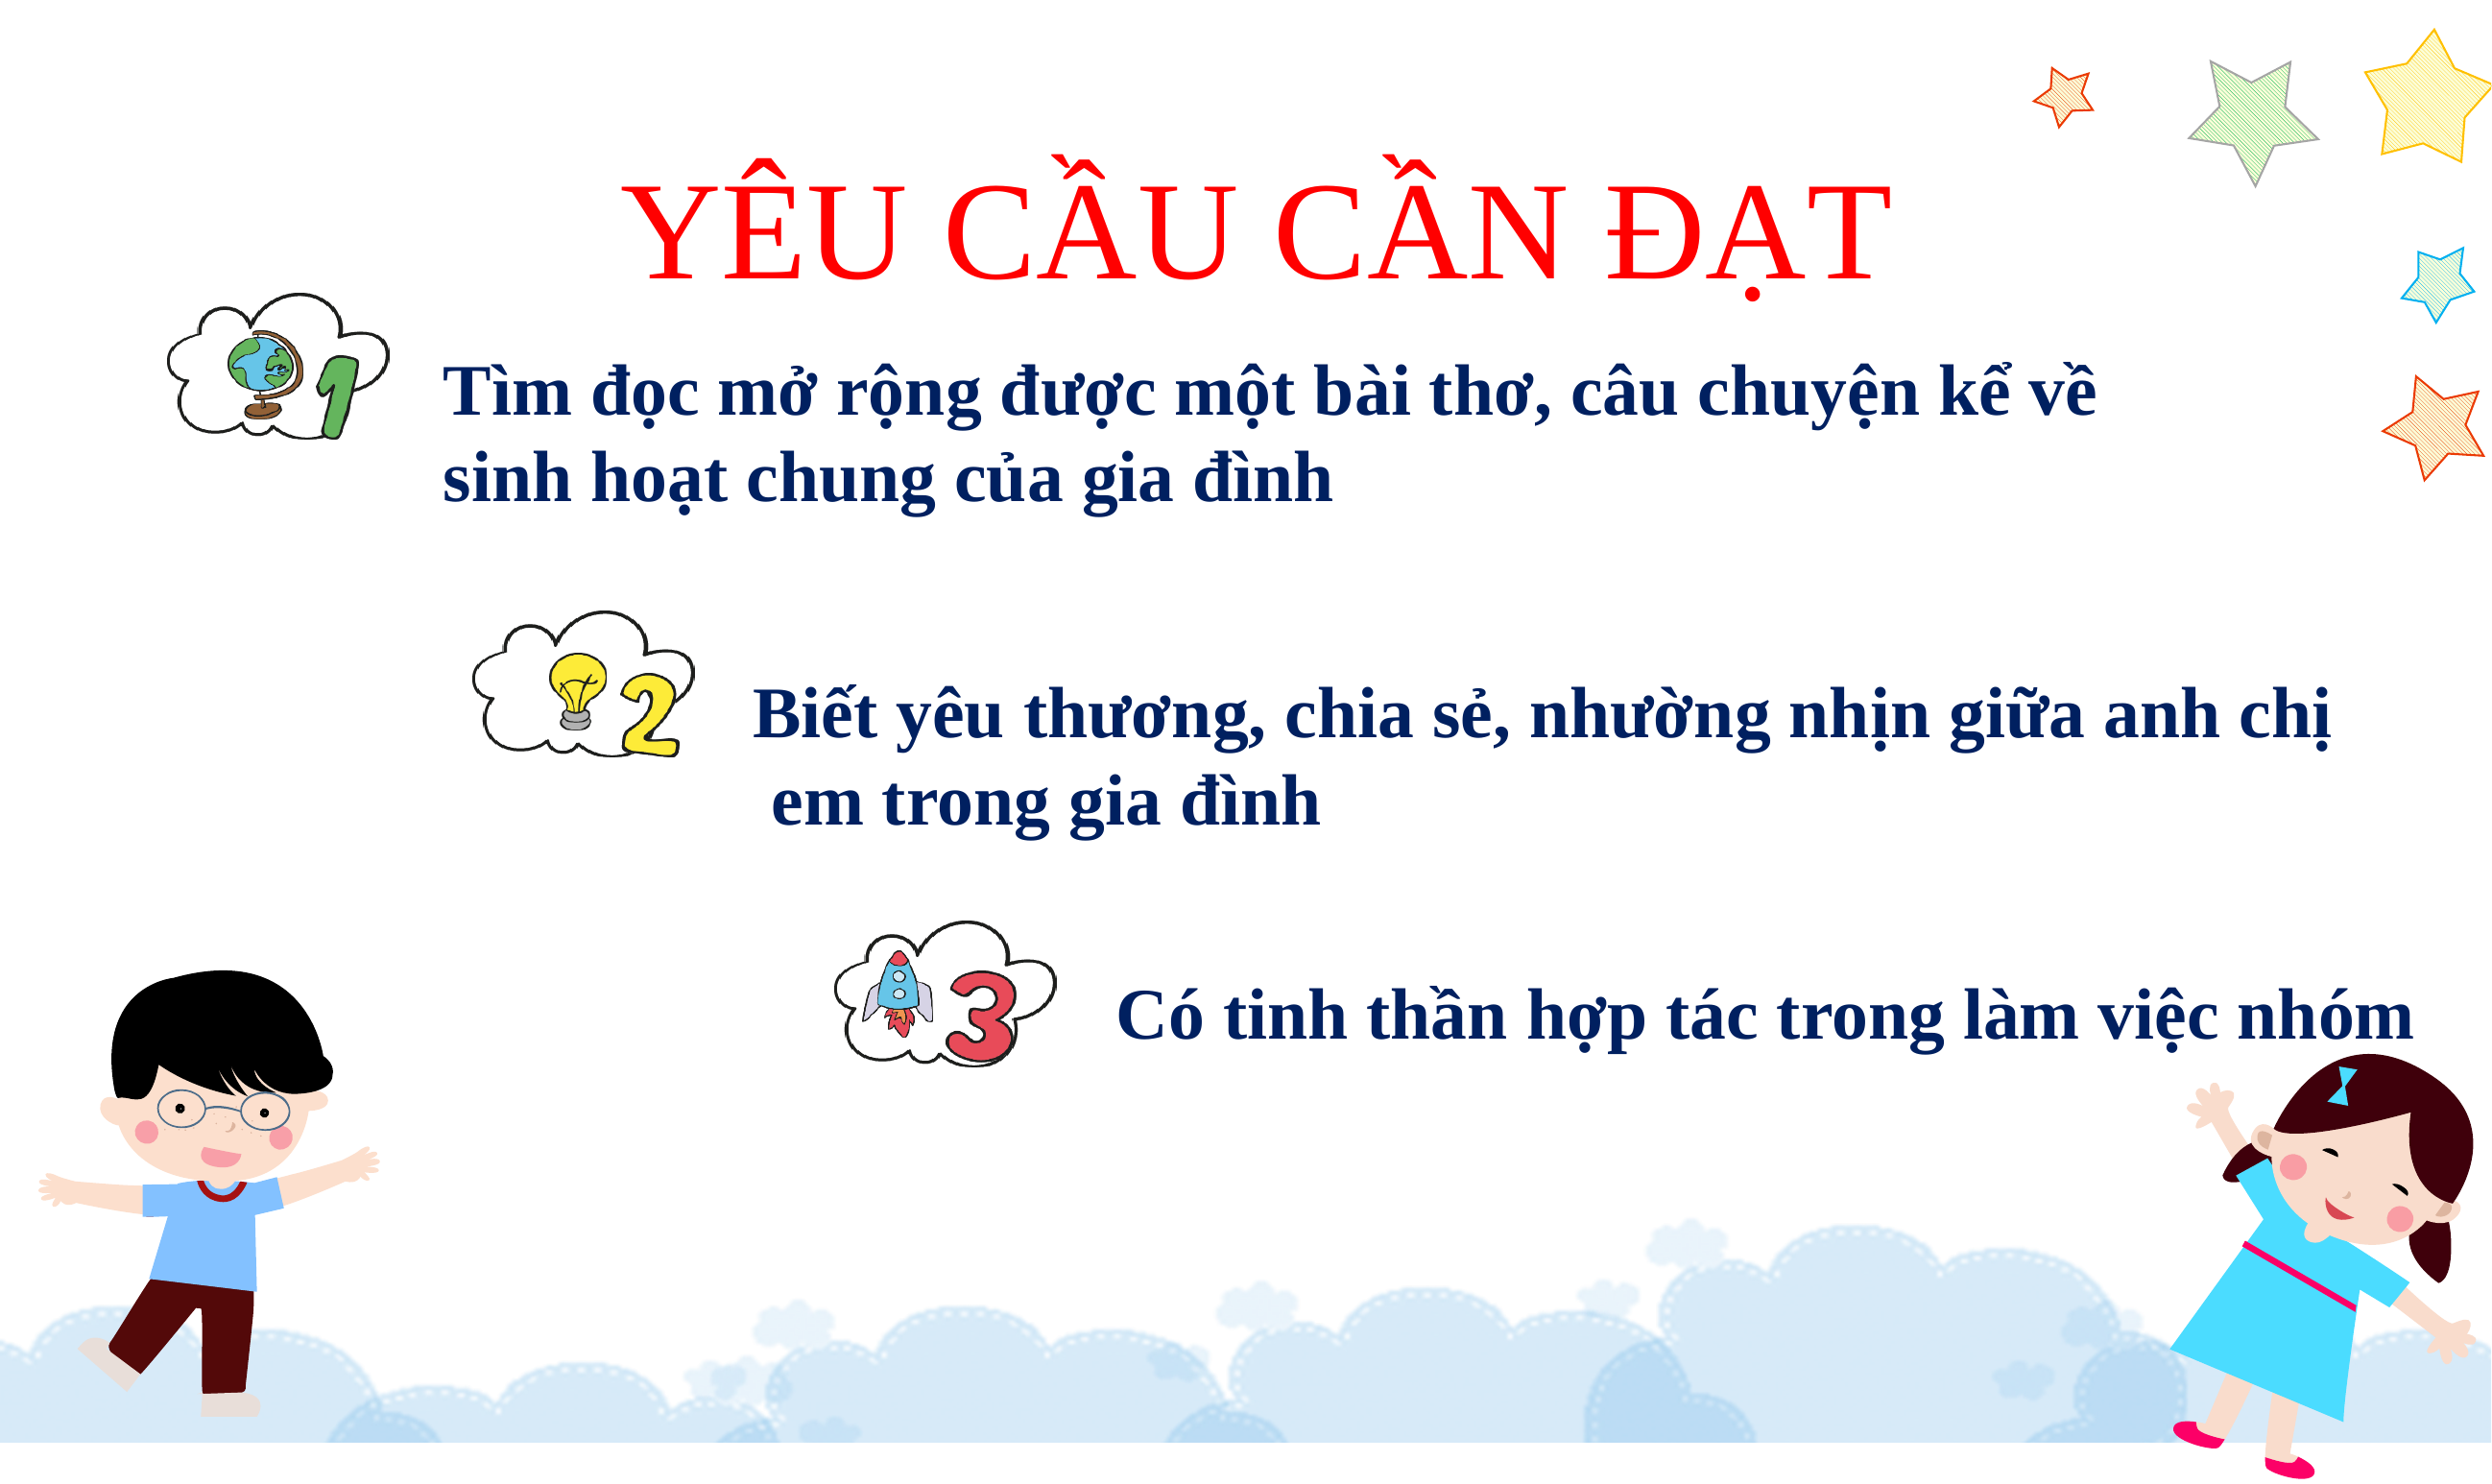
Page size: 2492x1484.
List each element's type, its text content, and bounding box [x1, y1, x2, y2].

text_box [472, 610, 2394, 850]
text_box [2187, 59, 2321, 189]
text_box YÊU CẦU CẦN ĐẠT [606, 132, 1933, 293]
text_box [834, 921, 2453, 1067]
text_box [2363, 27, 2491, 164]
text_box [167, 293, 2249, 526]
text_box [2381, 374, 2486, 483]
picture [0, 969, 2492, 1479]
text_box [2031, 66, 2095, 130]
text_box [2400, 246, 2477, 325]
